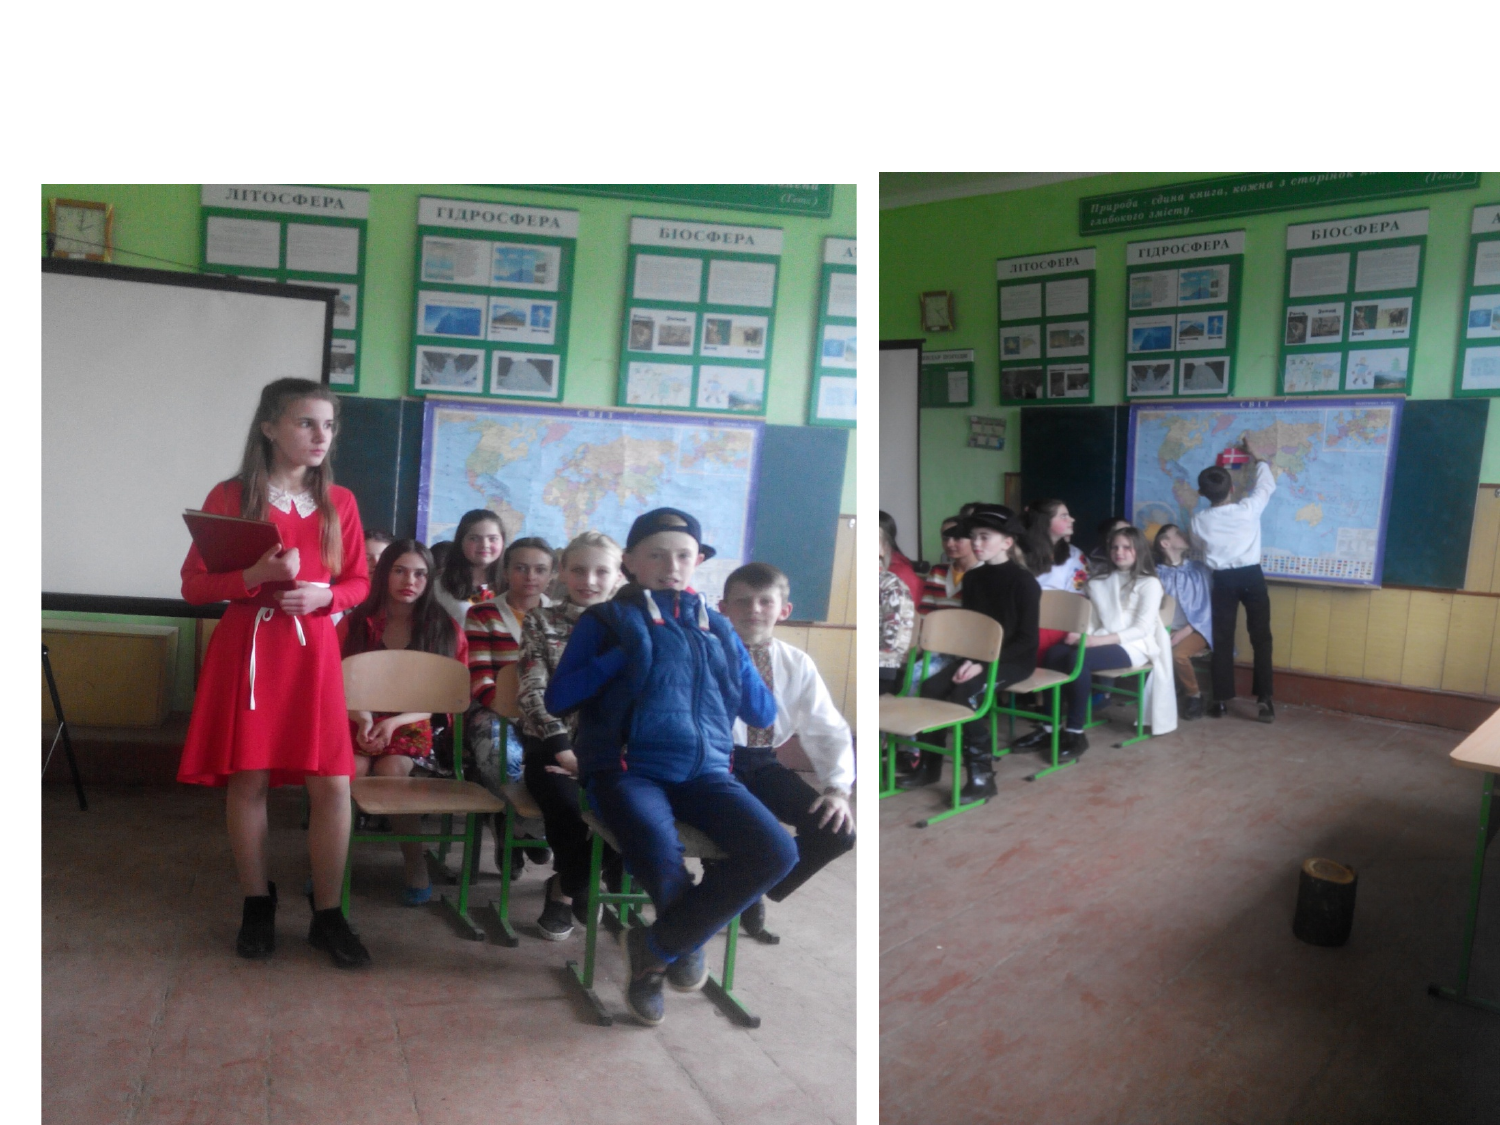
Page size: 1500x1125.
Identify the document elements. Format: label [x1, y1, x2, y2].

list [879, 172, 1500, 1125]
picture [41, 184, 857, 1125]
